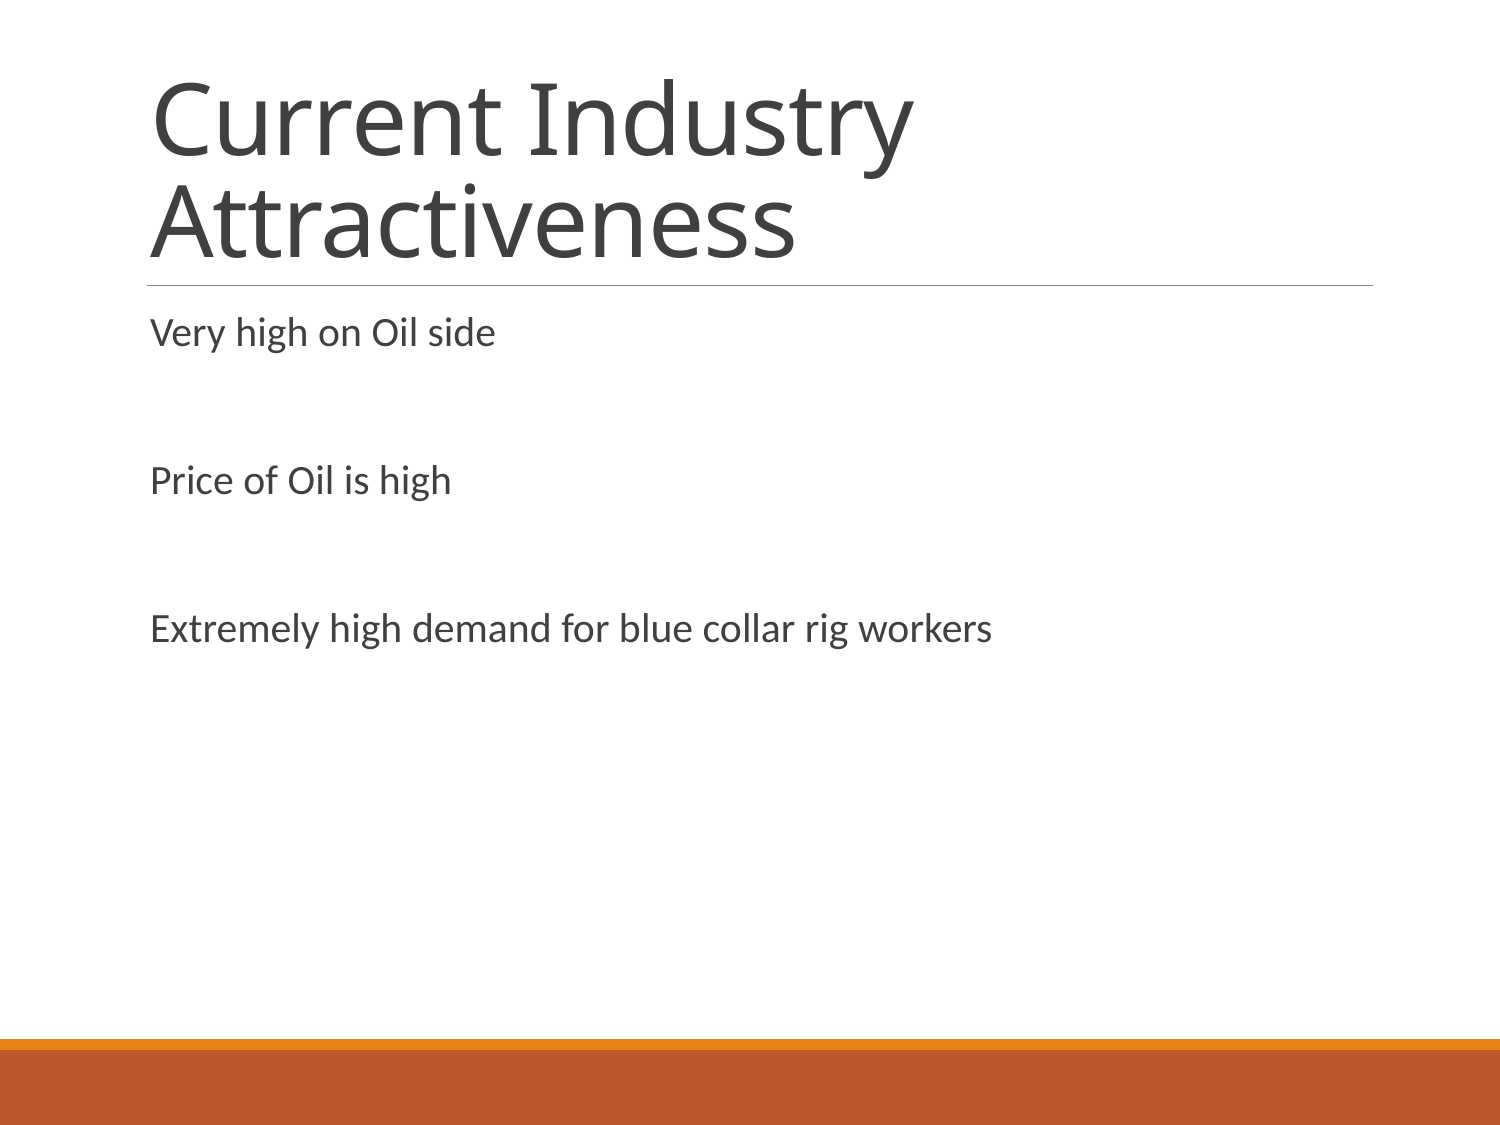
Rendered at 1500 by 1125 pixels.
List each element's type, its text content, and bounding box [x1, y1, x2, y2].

title Current Industry Attractiveness [135, 47, 1373, 285]
list Very high on Oil side Price of Oil is high Extremely high demand for blue collar rig workers [135, 302, 1373, 963]
